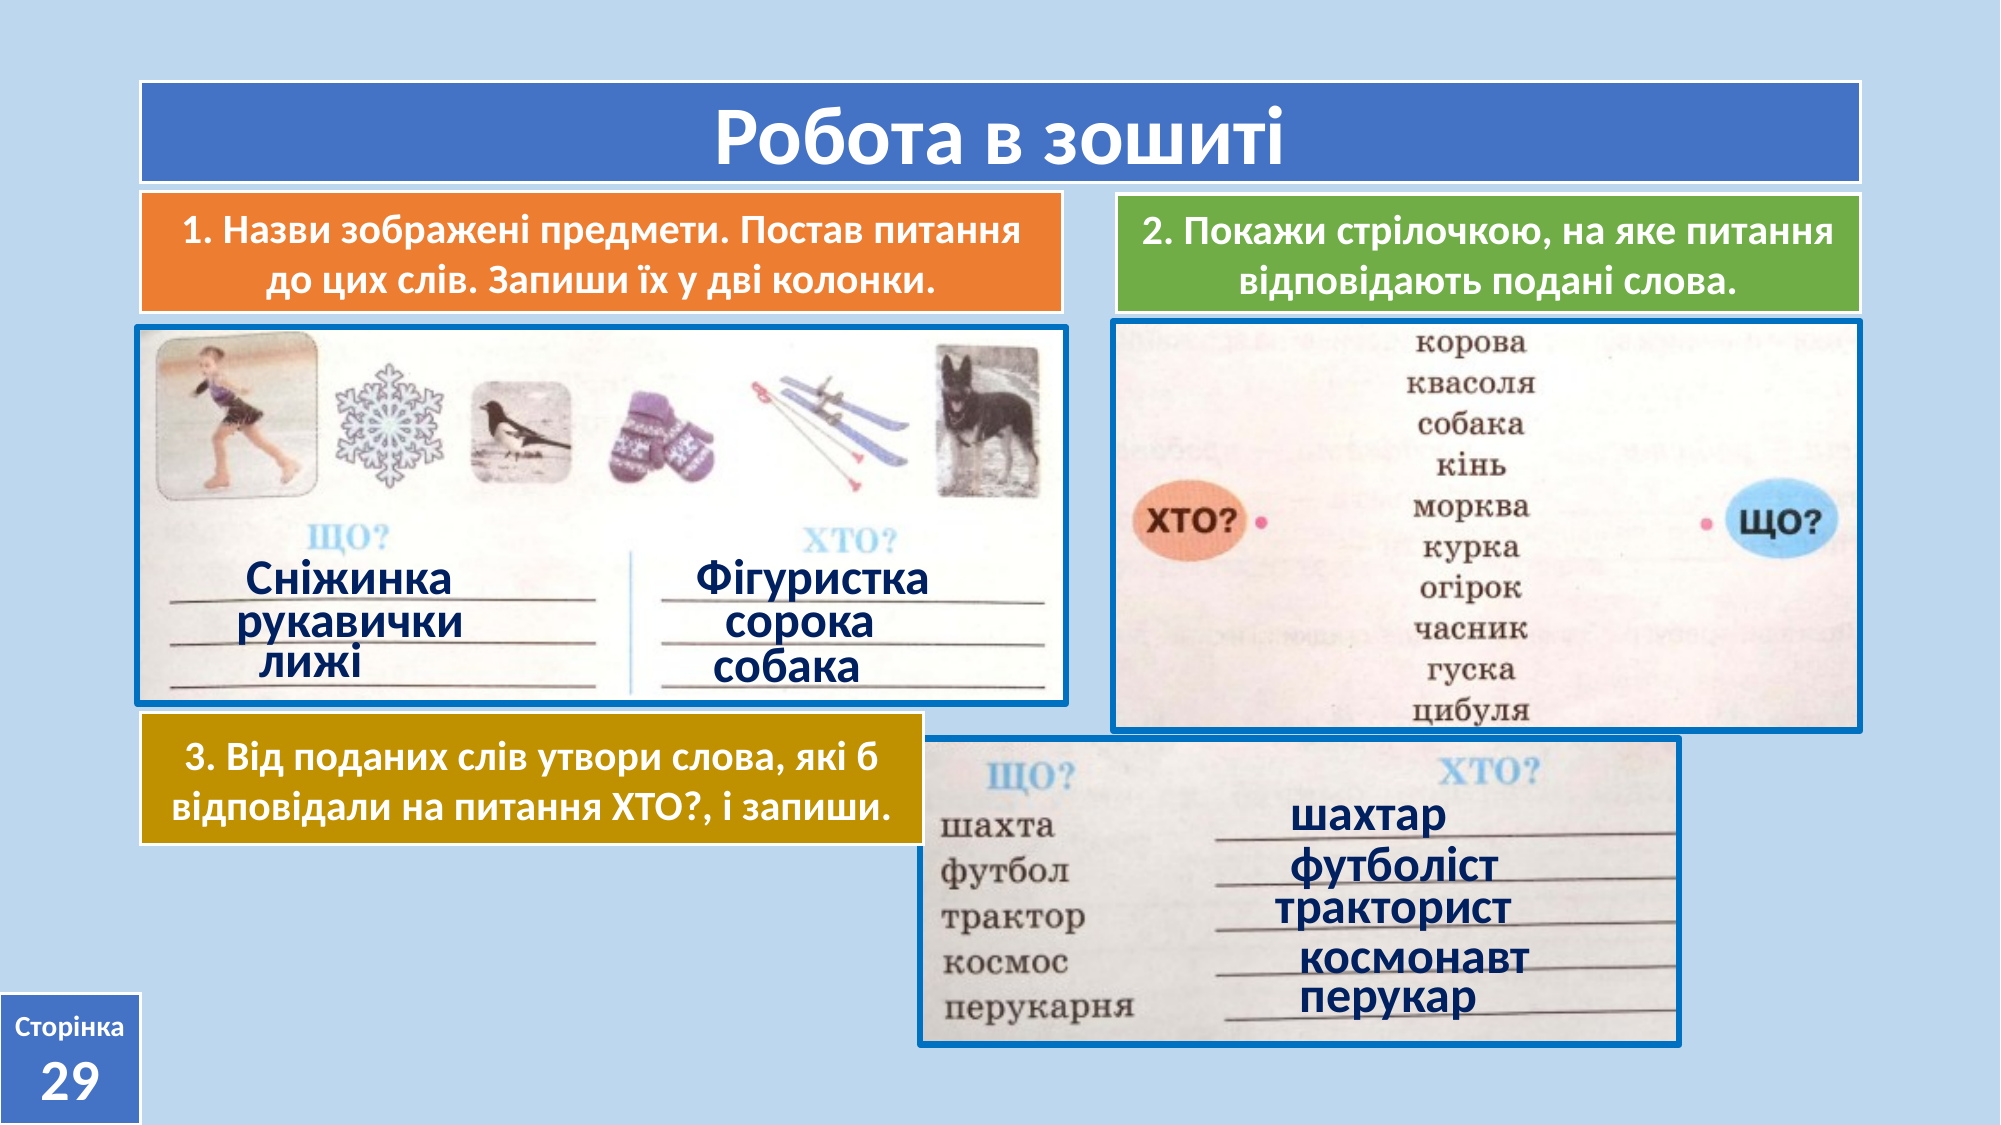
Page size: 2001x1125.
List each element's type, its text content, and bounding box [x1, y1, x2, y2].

picture [923, 741, 1677, 1042]
text_box 1. Назви зображені предмети. Постав питання до цих слів. Запиши їх у дві колонки. [139, 190, 1064, 314]
text_box 2. Покажи стрілочкою, на яке питання відповідають подані слова. [1115, 192, 1862, 314]
picture [1115, 324, 1858, 728]
text_box Сторінка 29 [0, 992, 142, 1125]
text_box 3. Від поданих слів утвори слова, які б відповідали на питання ХТО?, і запиши. [139, 711, 925, 846]
text_box Робота в зошиті [139, 80, 1862, 184]
picture [140, 330, 1063, 701]
